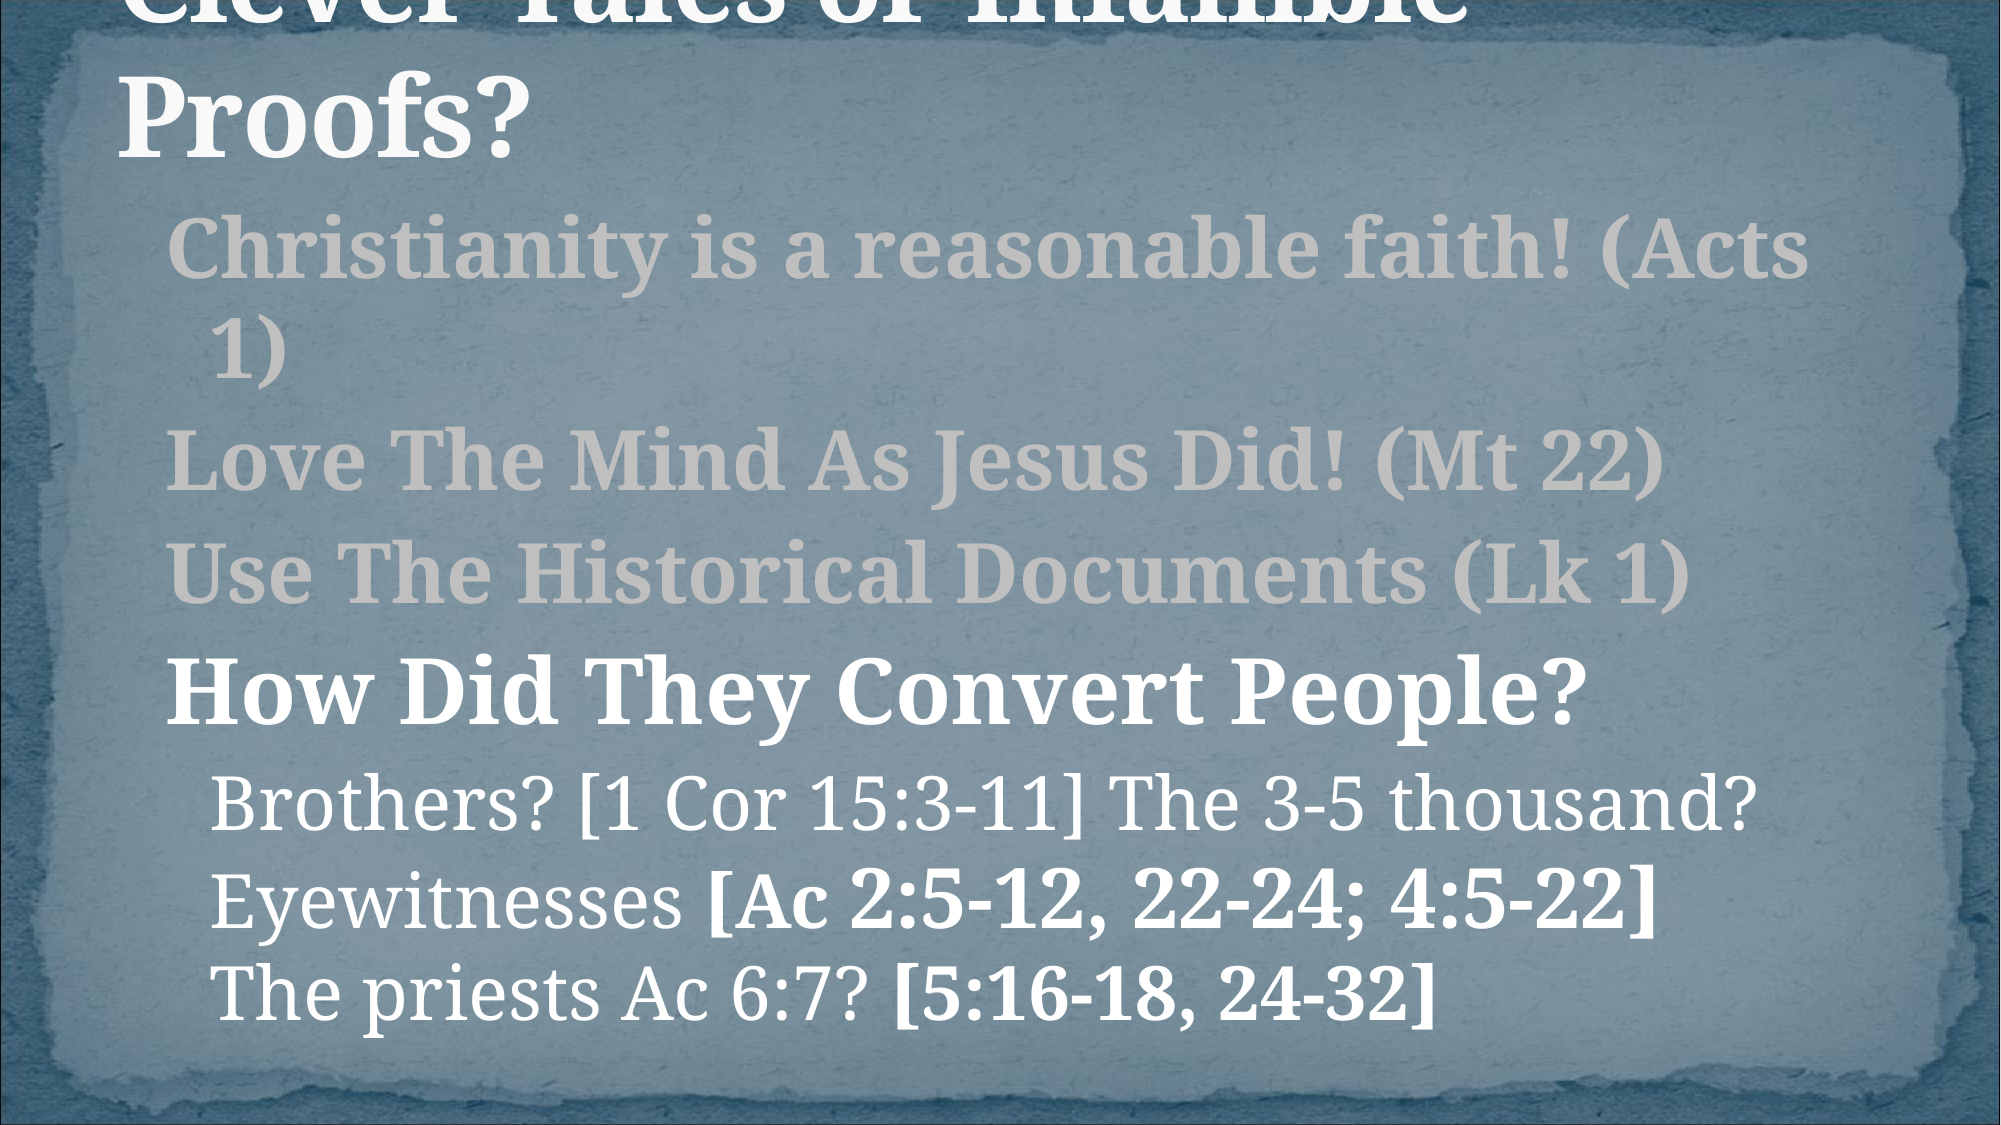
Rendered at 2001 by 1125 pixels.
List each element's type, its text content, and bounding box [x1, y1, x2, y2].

picture [0, 0, 2001, 1125]
title Clever Tales or Infallible Proofs? [101, 37, 1899, 188]
list Christianity is a reasonable faith! (Acts 1) Love The Mind As Jesus Did! (Mt 22) Use The Historical Documents (Lk 1) How Did They Convert People? Brothers? [1 Cor 15:3-11] The 3-5 thousand? Eyewitnesses [Ac 2:5-12, 22-24; 4:5-22] The priests Ac 6:7? [5:16-18, 24-32] [150, 188, 1899, 1050]
